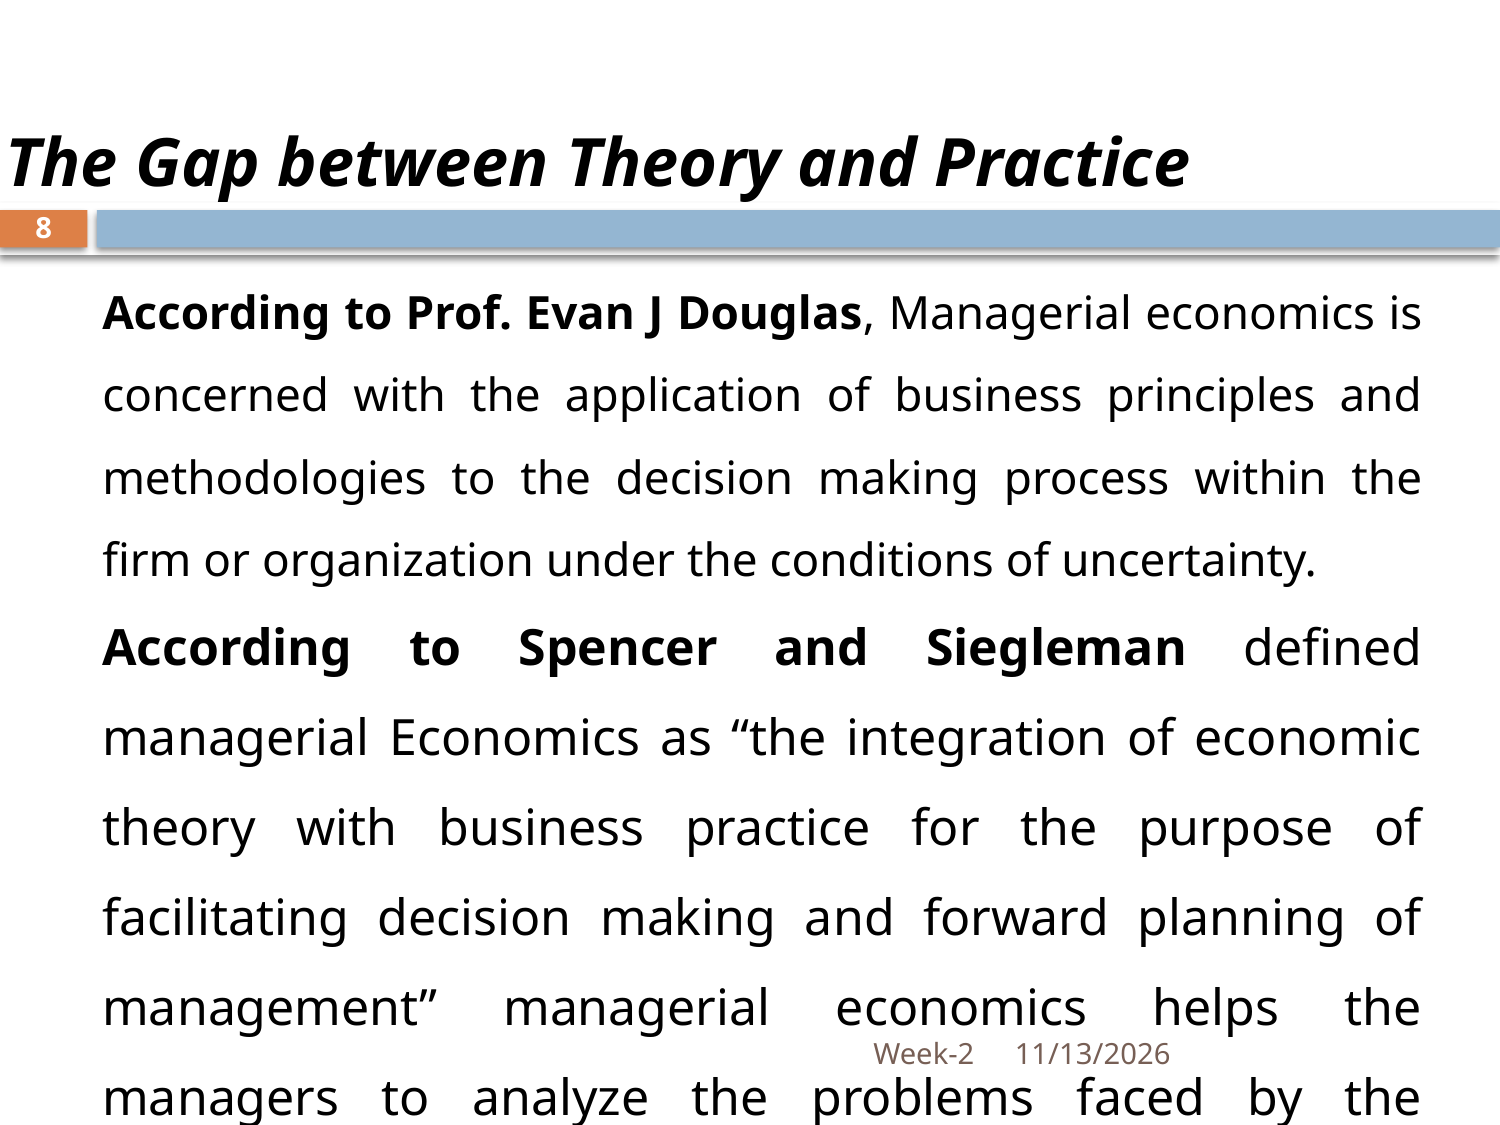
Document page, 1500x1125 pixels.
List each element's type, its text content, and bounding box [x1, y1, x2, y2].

text_box According to Prof. Evan J Douglas, Managerial economics is concerned with the application of business principles and methodologies to the decision making process within the firm or organization under the conditions of uncertainty. According to Spencer and Siegleman defined managerial Economics as “the integration of economic theory with business practice for the purpose of facilitating decision making and forward planning of management” managerial economics helps the managers to analyze the problems faced by the business unit and to take vital decisions. [87, 248, 1438, 1125]
slide_number 8 [0, 208, 88, 249]
text_box The Gap between Theory and Practice [0, 112, 1207, 208]
